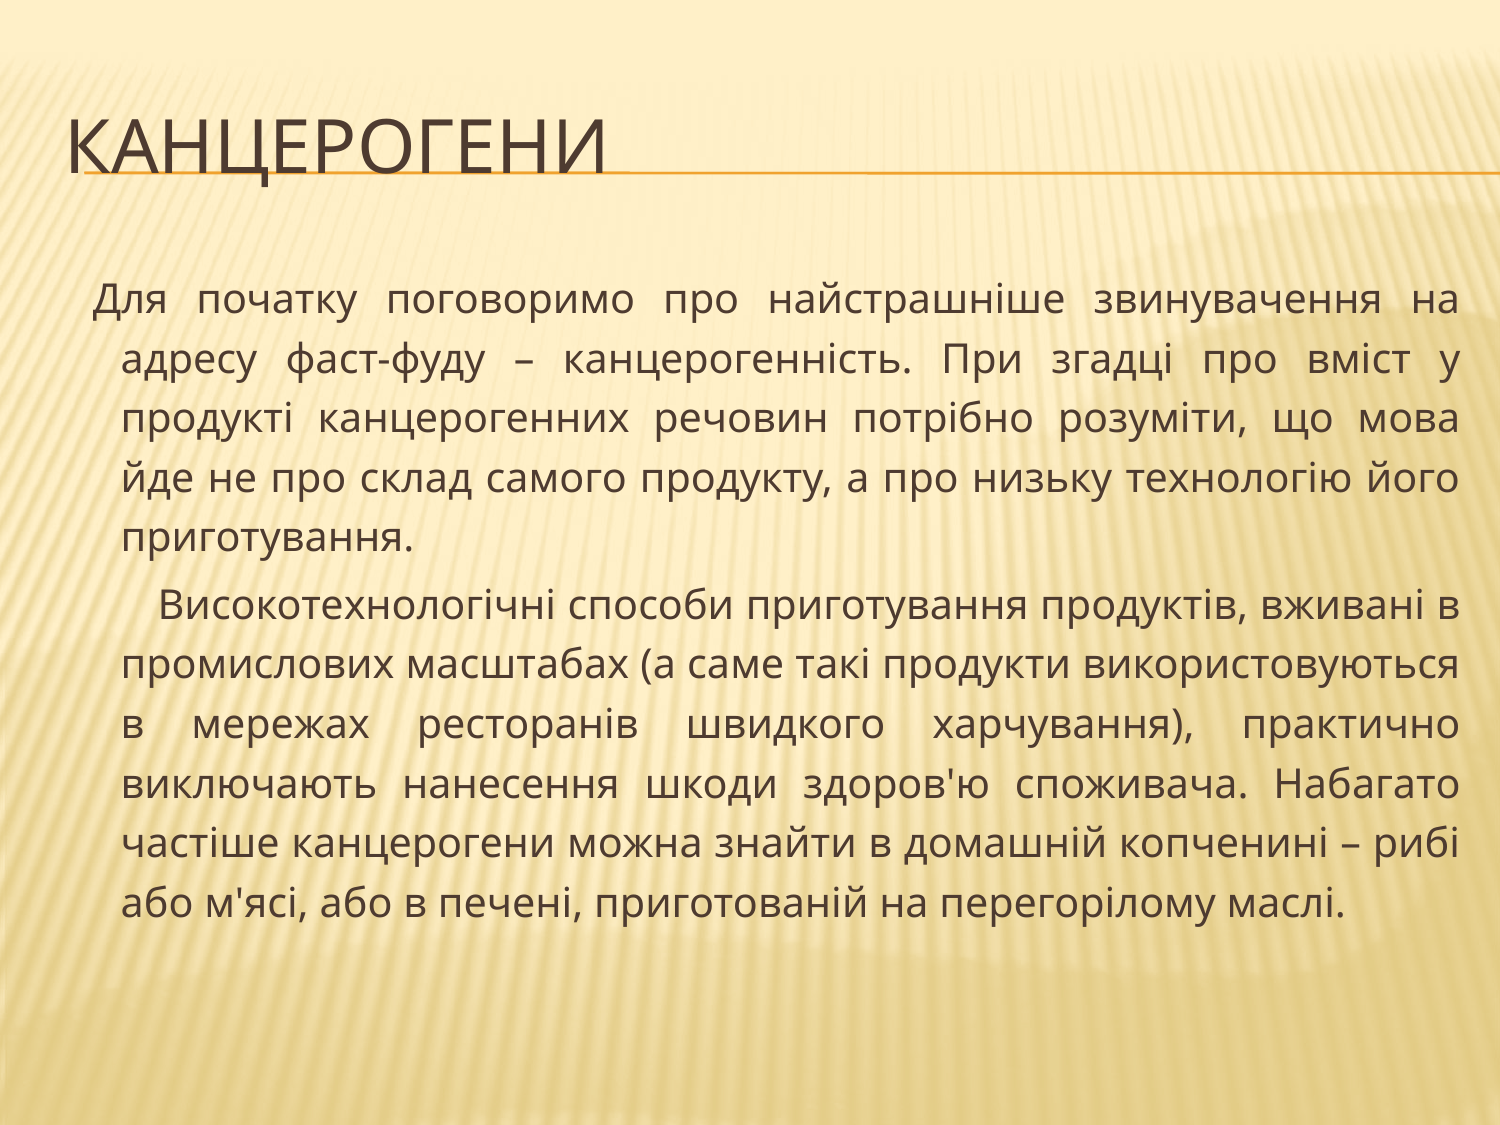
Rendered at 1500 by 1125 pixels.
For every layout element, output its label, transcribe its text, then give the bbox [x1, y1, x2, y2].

list Для початку поговоримо про найстрашніше звинувачення на адресу фаст-фуду – канцерогенність. При згадці про вміст у продукті канцерогенних речовин потрібно розуміти, що мова йде не про склад самого продукту, а про низьку технологію його приготування. Високотехнологічні способи приготування продуктів, вживані в промислових масштабах (а саме такі продукти використовуються в мережах ресторанів швидкого харчування), практично виключають нанесення шкоди здоров'ю споживача. Набагато частіше канцерогени можна знайти в домашній копченині – рибі або м'ясі, або в печені, приготованій на перегорілому маслі. [50, 254, 1475, 998]
title Канцерогени [50, 75, 1475, 213]
